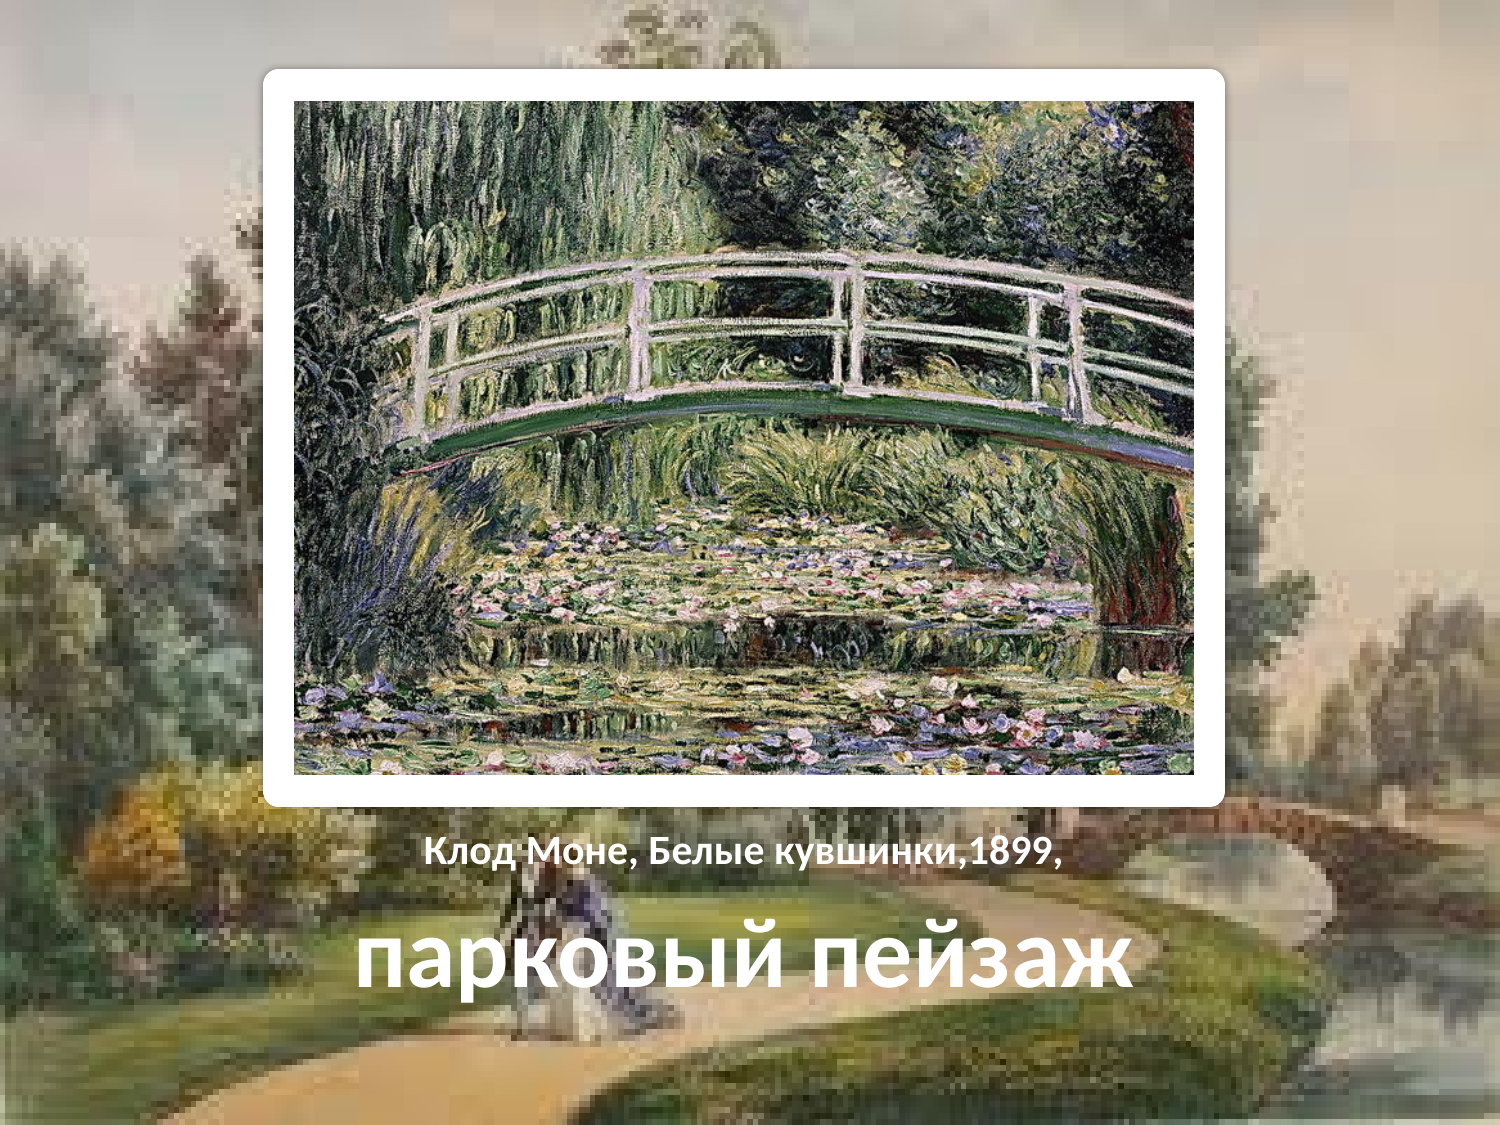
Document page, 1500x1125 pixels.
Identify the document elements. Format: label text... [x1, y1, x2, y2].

list парковый пейзаж [294, 880, 1194, 1013]
picture [0, 0, 1500, 1125]
title Клод Моне, Белые кувшинки,1899, [294, 811, 1194, 880]
